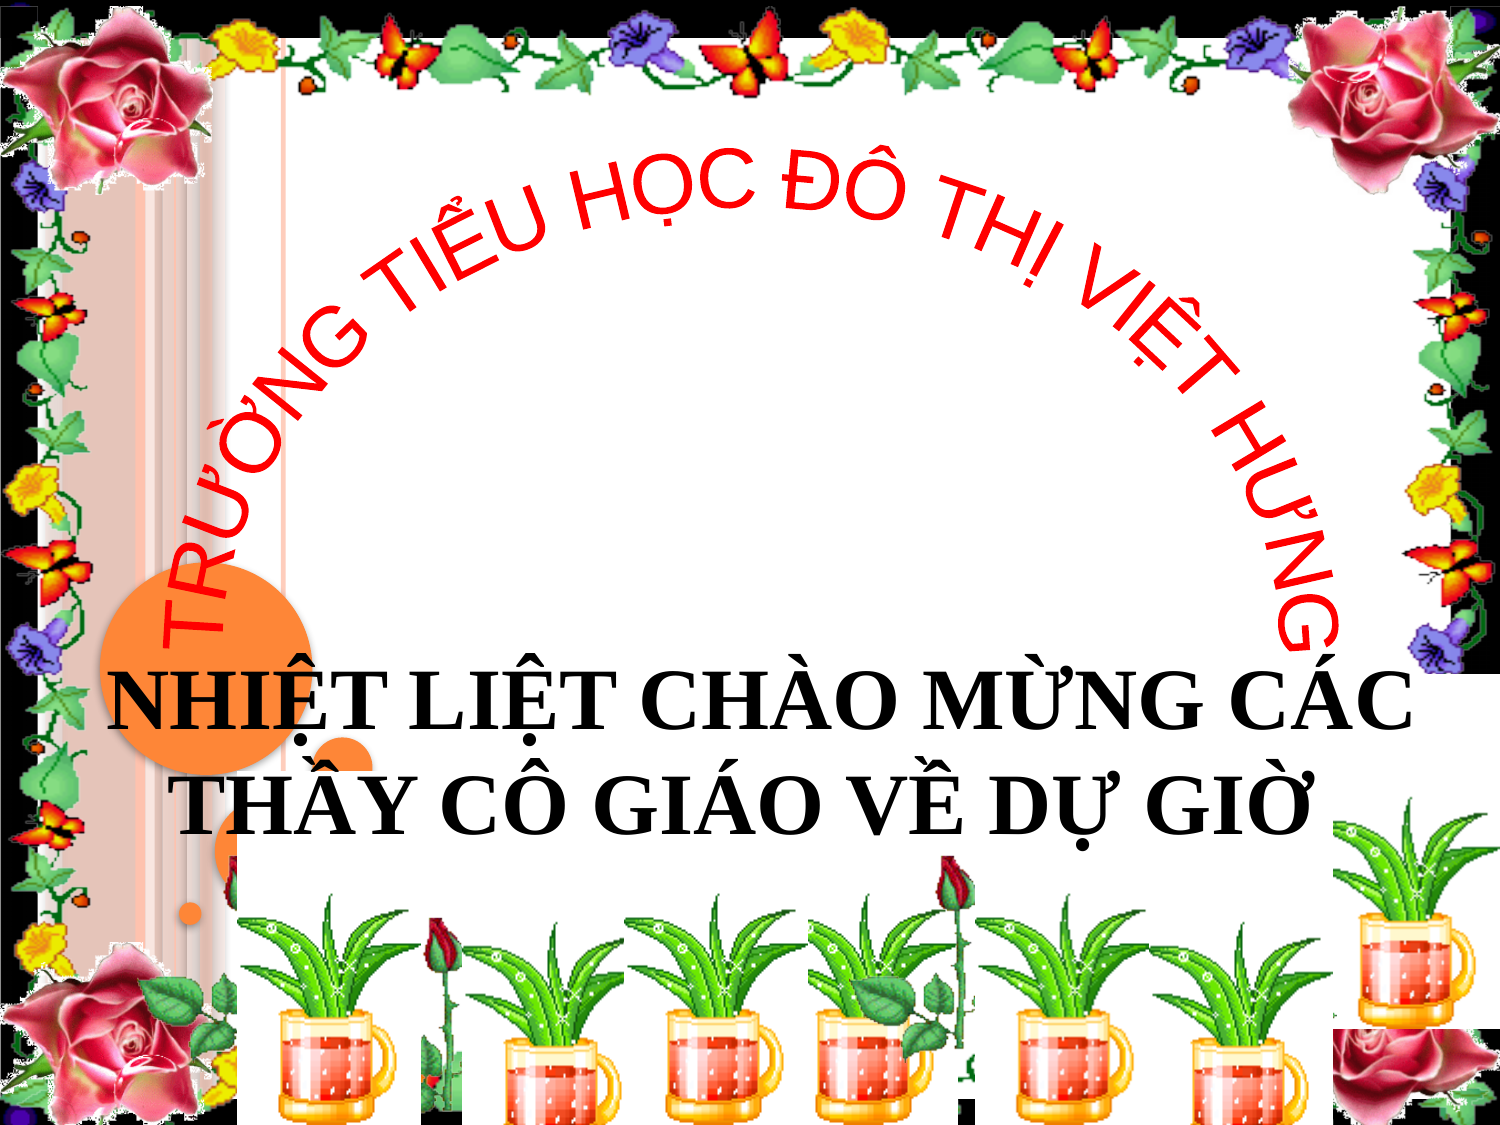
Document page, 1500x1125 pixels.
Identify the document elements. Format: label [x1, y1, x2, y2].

picture [136, 674, 1500, 1125]
text_box [0, 0, 1500, 1125]
